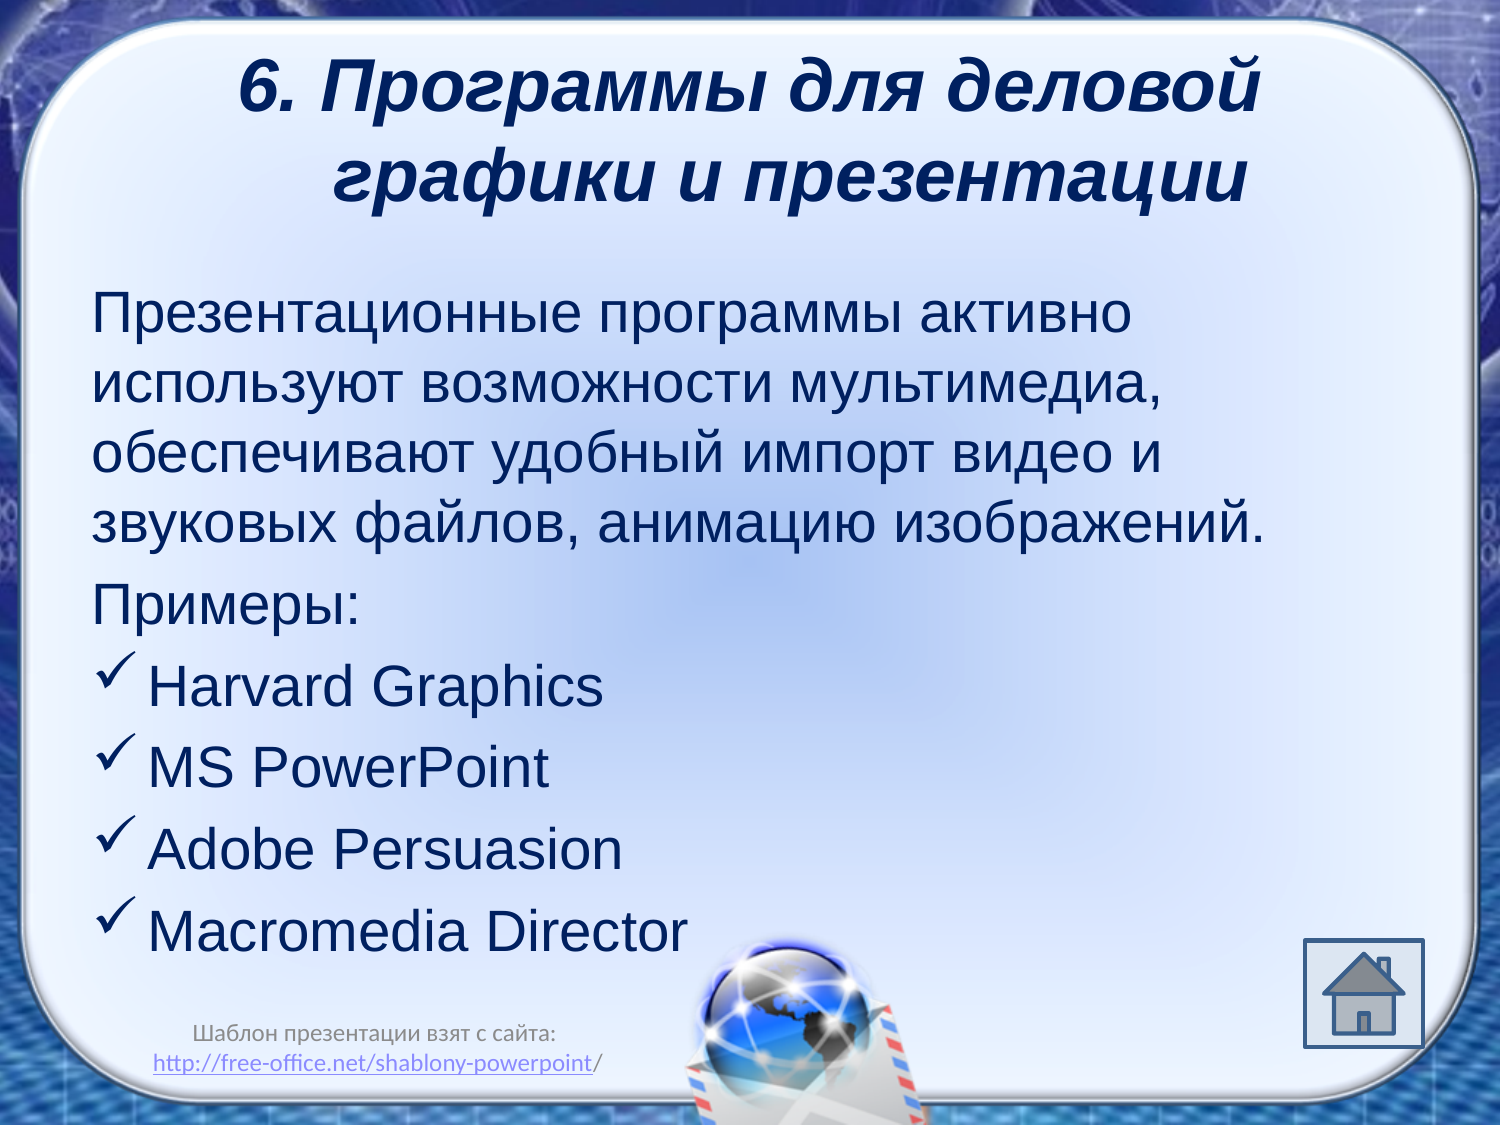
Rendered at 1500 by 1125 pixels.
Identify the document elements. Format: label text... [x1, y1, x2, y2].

text_box [1303, 938, 1425, 1049]
picture [0, 0, 1500, 1125]
title 6. Программы для деловой графики и презентации [75, 32, 1425, 220]
list Презентационные программы активно используют возможности мультимедиа, обеспечивают удобный импорт видео и звуковых файлов, анимацию изображений. Примеры: Harvard Graphics MS PowerPoint Adobe Persuasion Macromedia Director [76, 266, 1427, 1088]
